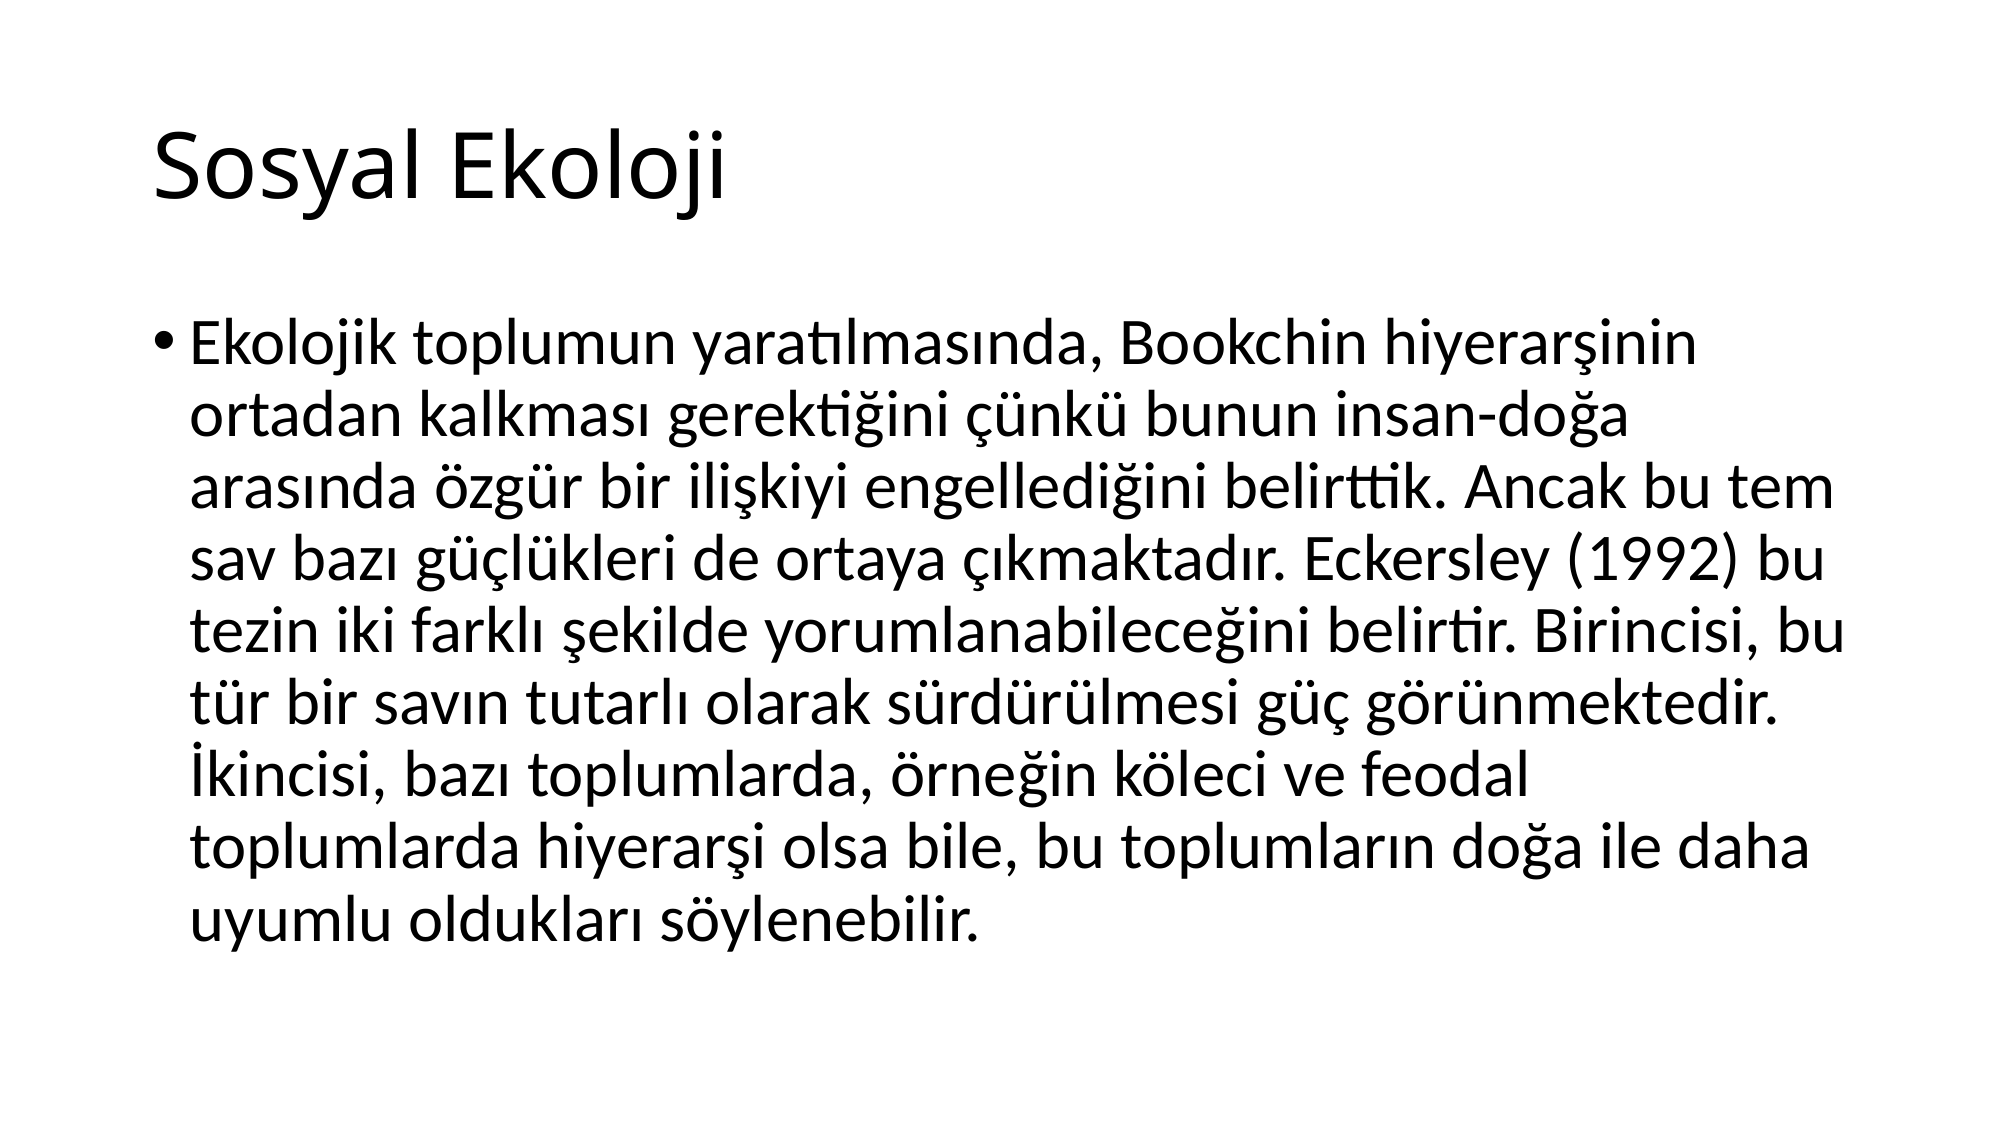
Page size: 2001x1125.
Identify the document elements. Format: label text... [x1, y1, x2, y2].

list Ekolojik toplumun yaratılmasında, Bookchin hiyerarşinin ortadan kalk­ması gerektiğini çünkü bunun insan-doğa arasında özgür bir ilişkiyi engelle­diğini belirttik. Ancak bu tem sav bazı güçlükleri de ortaya çıkmaktadır. Eckersley (1992) bu tezin iki farklı şekilde yorumlanabileceğini belirtir. Birin­cisi, bu tür bir savın tutarlı olarak sürdürülmesi güç görünmektedir. İkin­cisi, bazı toplumlarda, örneğin köleci ve feodal toplumlarda hiyerarşi olsa bile, bu toplumların doğa ile daha uyumlu oldukları söylenebilir. [137, 299, 1863, 1014]
title Sosyal Ekoloji [137, 59, 1863, 278]
